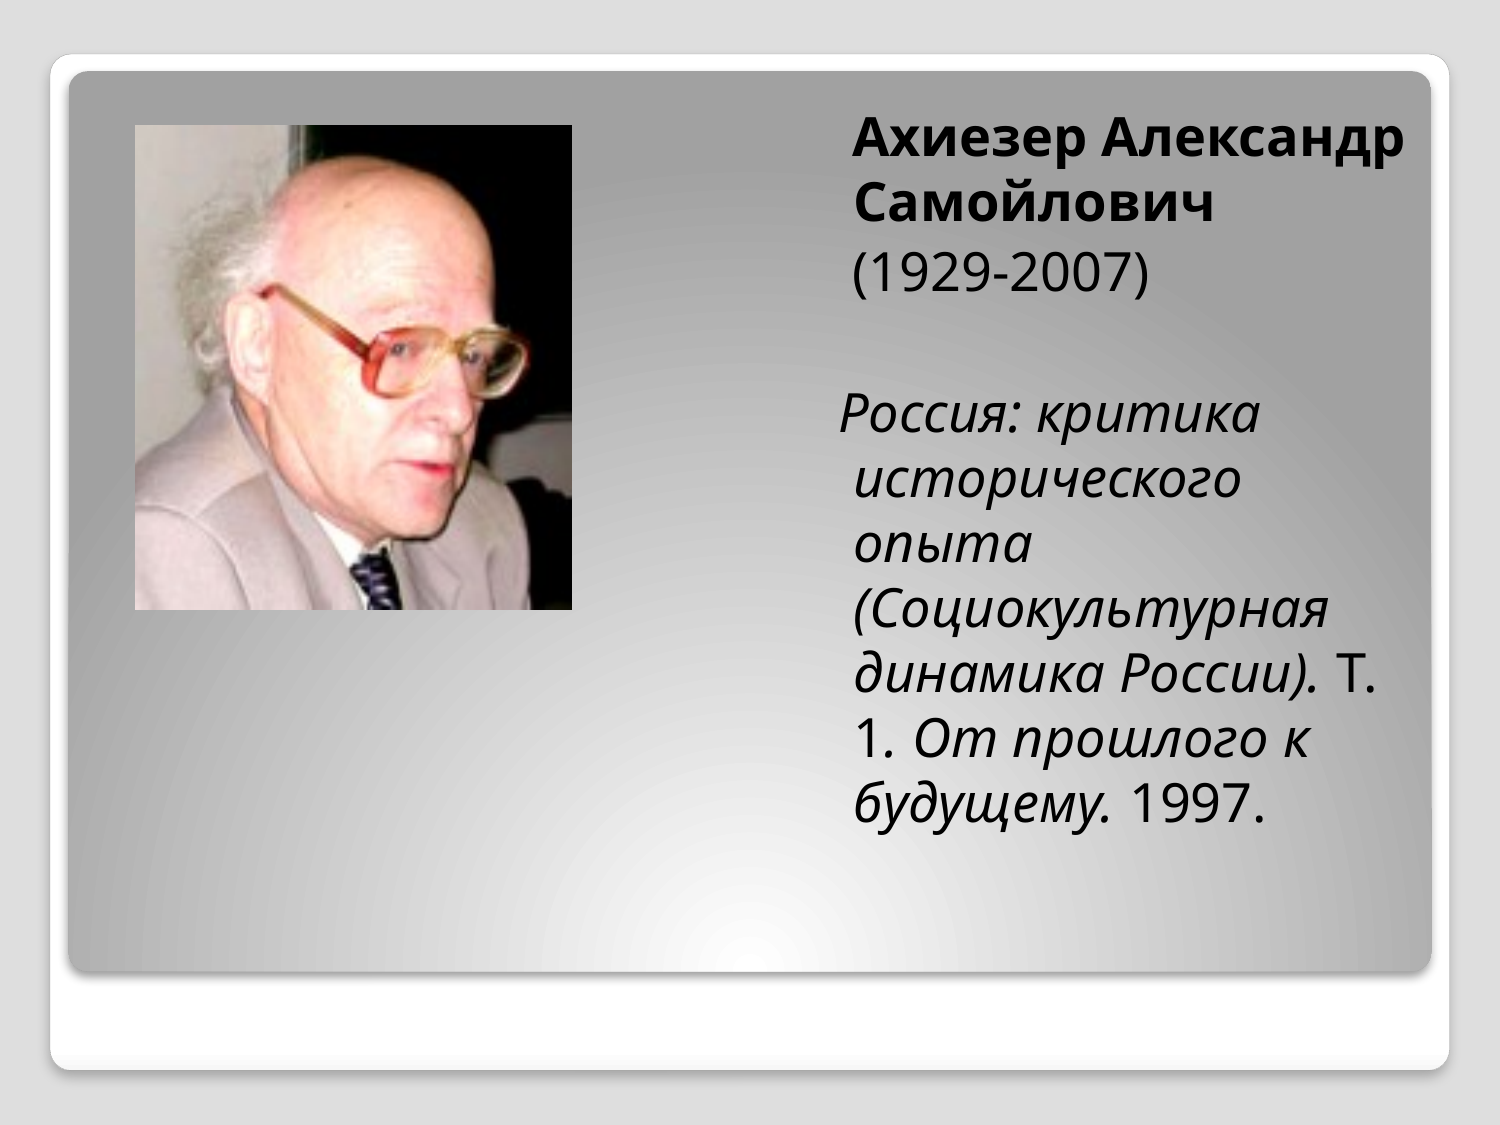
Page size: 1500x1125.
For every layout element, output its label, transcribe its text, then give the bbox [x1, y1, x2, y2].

list Ахиезер Александр Самойлович (1929-2007) Россия: критика исторического опыта (Социокультурная динамика России). Т. 1. От прошлого к будущему. 1997. [780, 86, 1426, 882]
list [135, 125, 572, 610]
